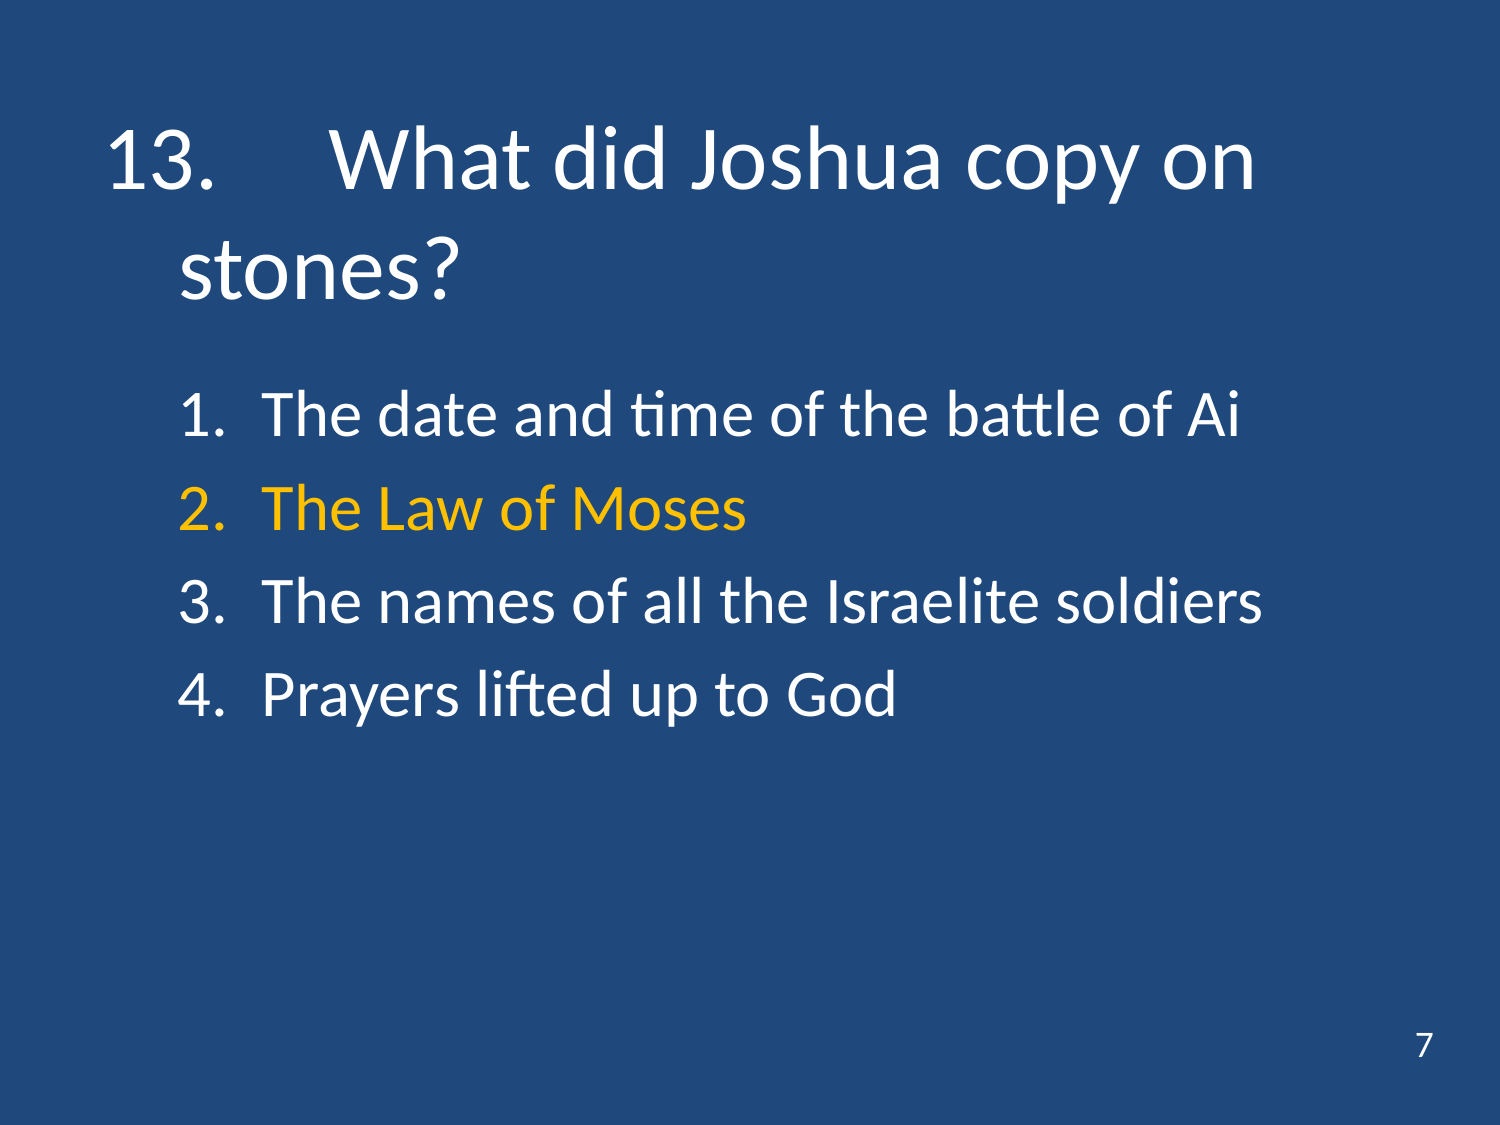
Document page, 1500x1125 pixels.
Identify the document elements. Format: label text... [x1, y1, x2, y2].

subtitle The date and time of the battle of Ai The Law of Moses The names of all the Israelite soldiers Prayers lifted up to God [162, 362, 1425, 800]
text_box 7 [1400, 1012, 1450, 1073]
title 13. What did Joshua copy on stones? [87, 87, 1425, 329]
